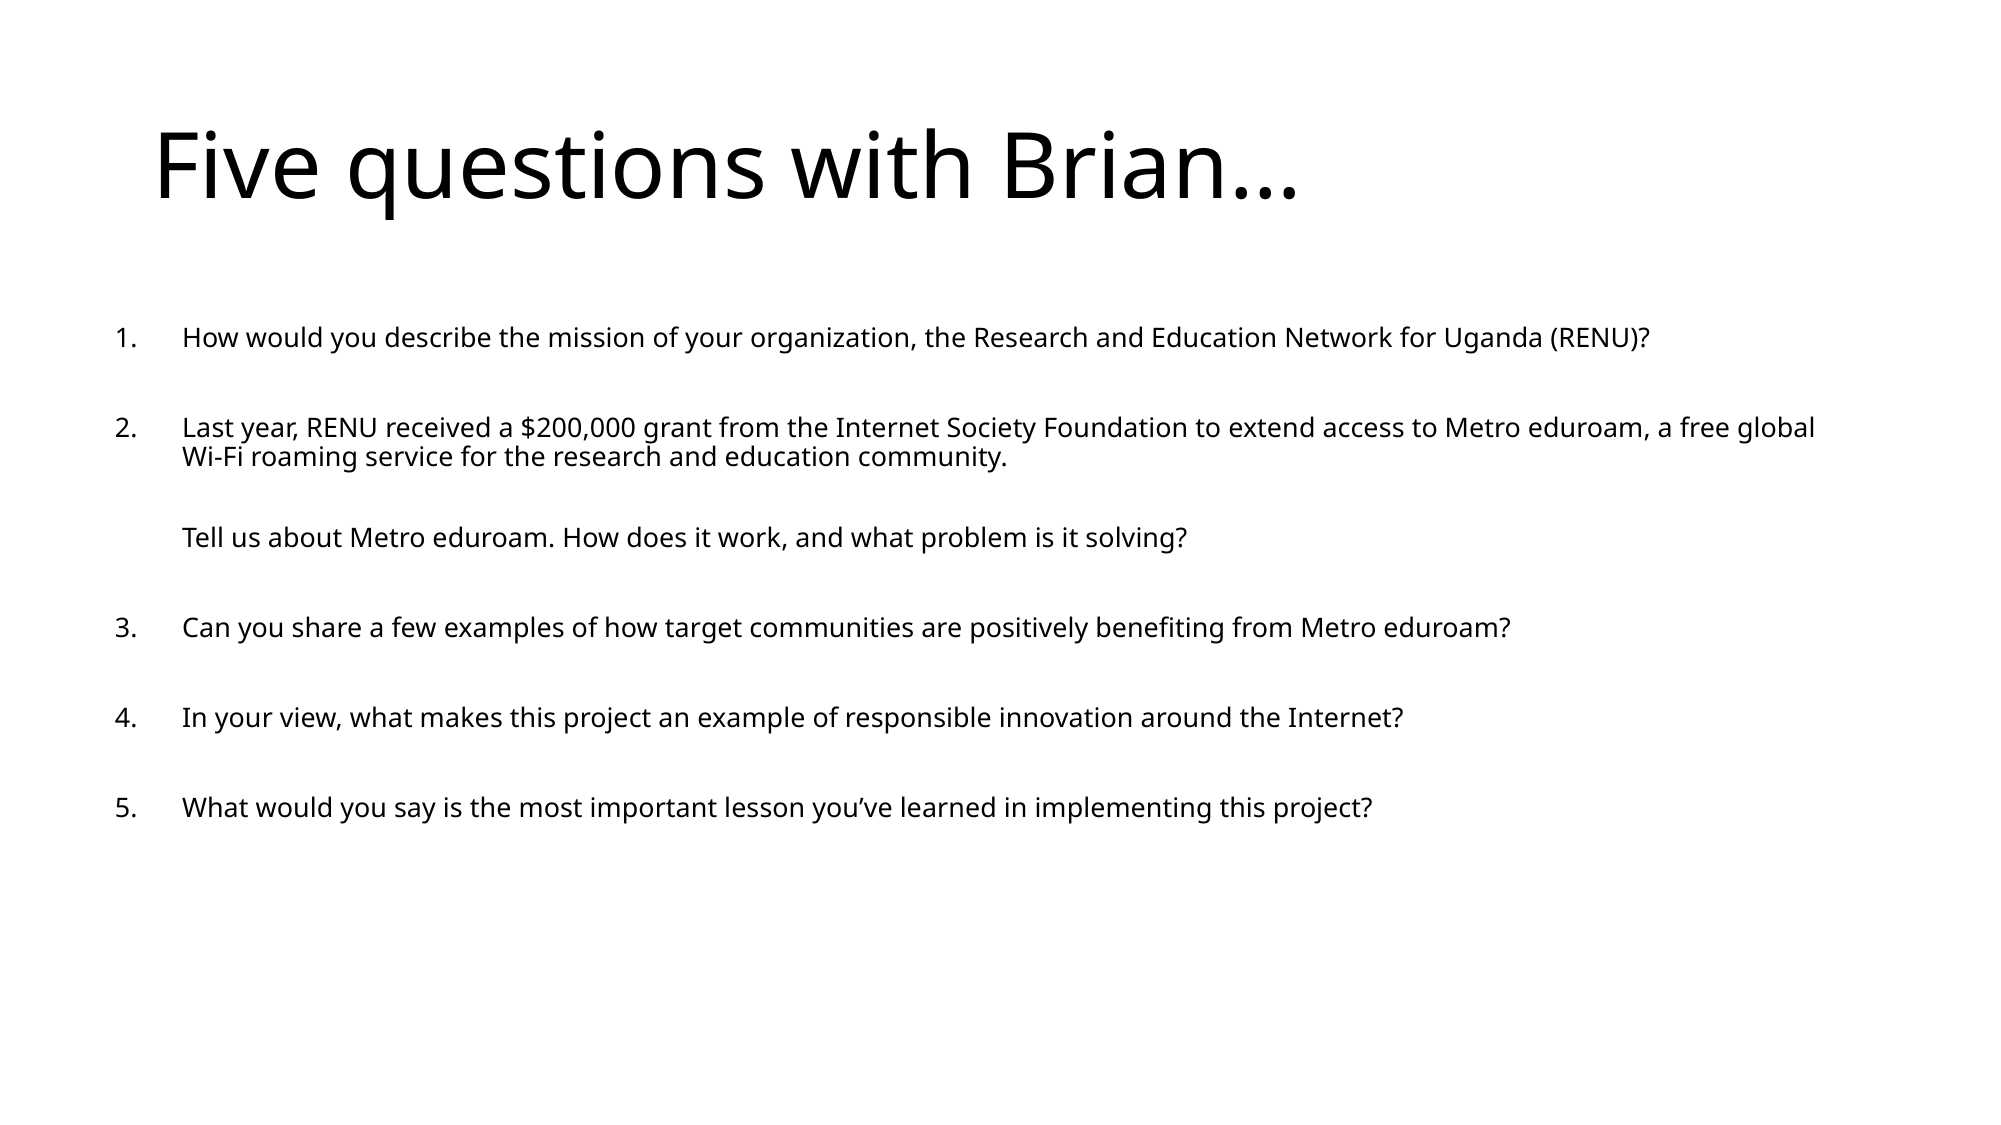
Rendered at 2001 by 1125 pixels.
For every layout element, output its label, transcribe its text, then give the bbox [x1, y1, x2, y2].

list How would you describe the mission of your organization, the Research and Education Network for Uganda (RENU)? Last year, RENU received a $200,000 grant from the Internet Society Foundation to extend access to Metro eduroam, a free global Wi-Fi roaming service for the research and education community. Tell us about Metro eduroam. How does it work, and what problem is it solving? Can you share a few examples of how target communities are positively benefiting from Metro eduroam? In your view, what makes this project an example of responsible innovation around the Internet? What would you say is the most important lesson you’ve learned in implementing this project? [99, 316, 1848, 1093]
title Five questions with Brian… [137, 59, 1863, 278]
